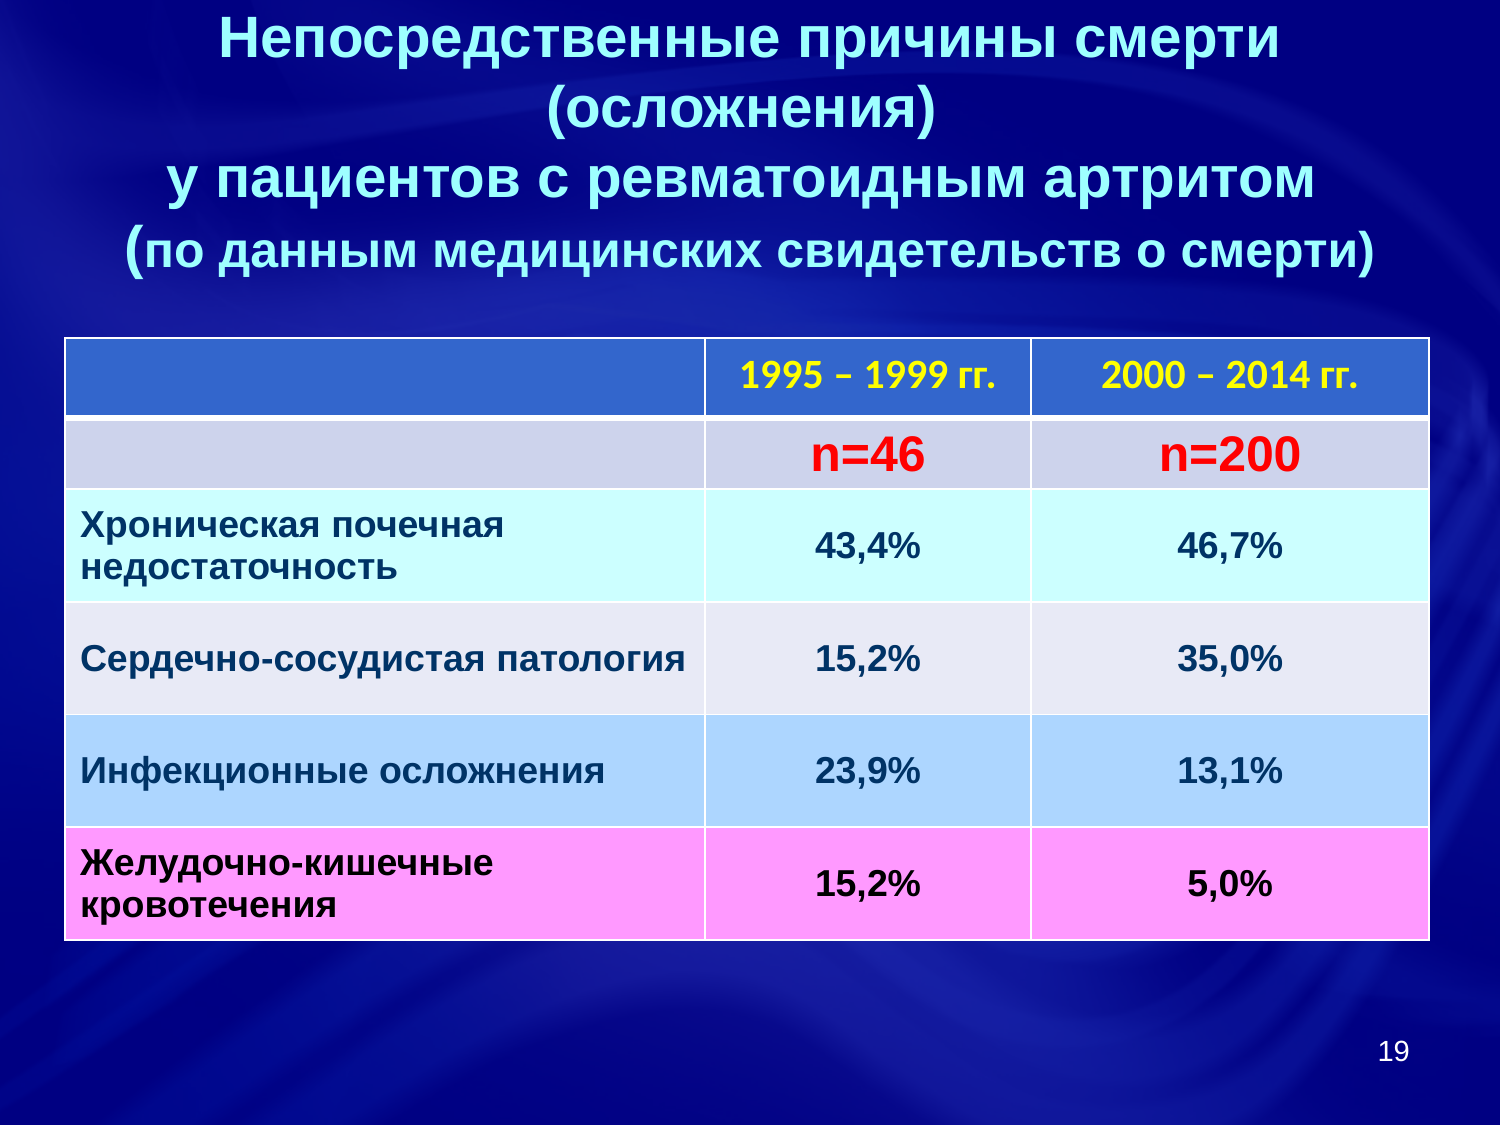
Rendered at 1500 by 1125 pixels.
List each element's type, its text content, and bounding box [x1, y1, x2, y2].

slide_number 19 [1074, 1024, 1425, 1103]
table_header 1995 – 1999 гг. [706, 339, 1030, 415]
table_cell 5,0% [1032, 828, 1428, 939]
table_cell Инфекционные осложнения [66, 715, 704, 826]
table_cell n=200 [1032, 421, 1428, 488]
table_cell 23,9% [706, 715, 1030, 826]
title Непосредственные причины смерти (осложнения) у пациентов с ревматоидным артритом (по данным медицинских свидетельств о смерти) [75, 45, 1425, 233]
table_cell Сердечно-сосудистая патология [66, 603, 704, 714]
table_cell 43,4% [706, 490, 1030, 601]
table_header 2000 – 2014 гг. [1032, 339, 1428, 415]
table_cell 15,2% [706, 828, 1030, 939]
table_cell 15,2% [706, 603, 1030, 714]
table_header [66, 339, 704, 415]
table_cell 13,1% [1032, 715, 1428, 826]
table_cell 35,0% [1032, 603, 1428, 714]
table_cell [66, 421, 704, 488]
table_cell n=46 [706, 421, 1030, 488]
table_cell Желудочно-кишечные кровотечения [66, 828, 704, 939]
table_cell Хроническая почечная недостаточность [66, 490, 704, 601]
table_cell 46,7% [1032, 490, 1428, 601]
